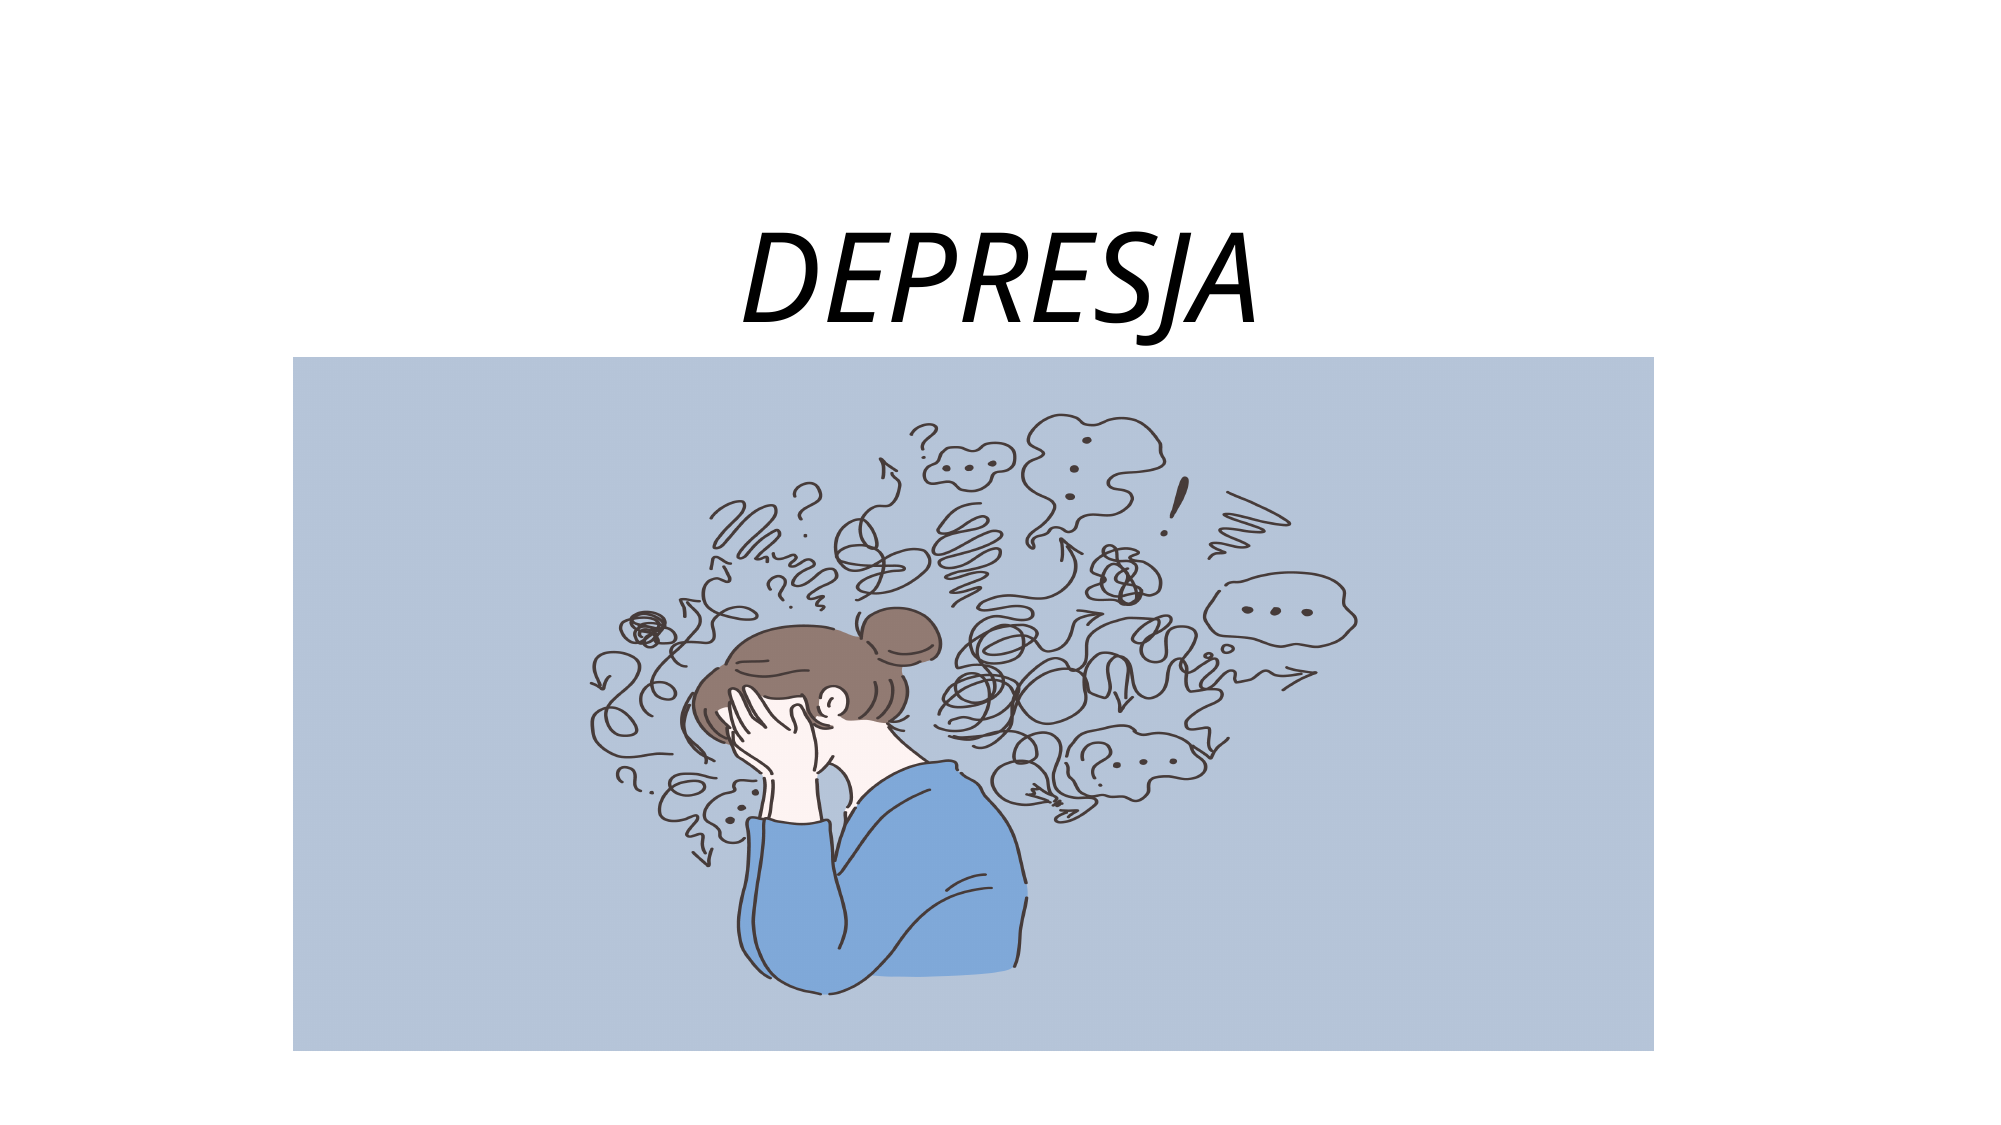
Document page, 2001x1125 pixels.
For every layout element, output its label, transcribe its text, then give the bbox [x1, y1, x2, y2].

picture [293, 357, 1654, 1052]
title DEPRESJA [249, 184, 1750, 358]
